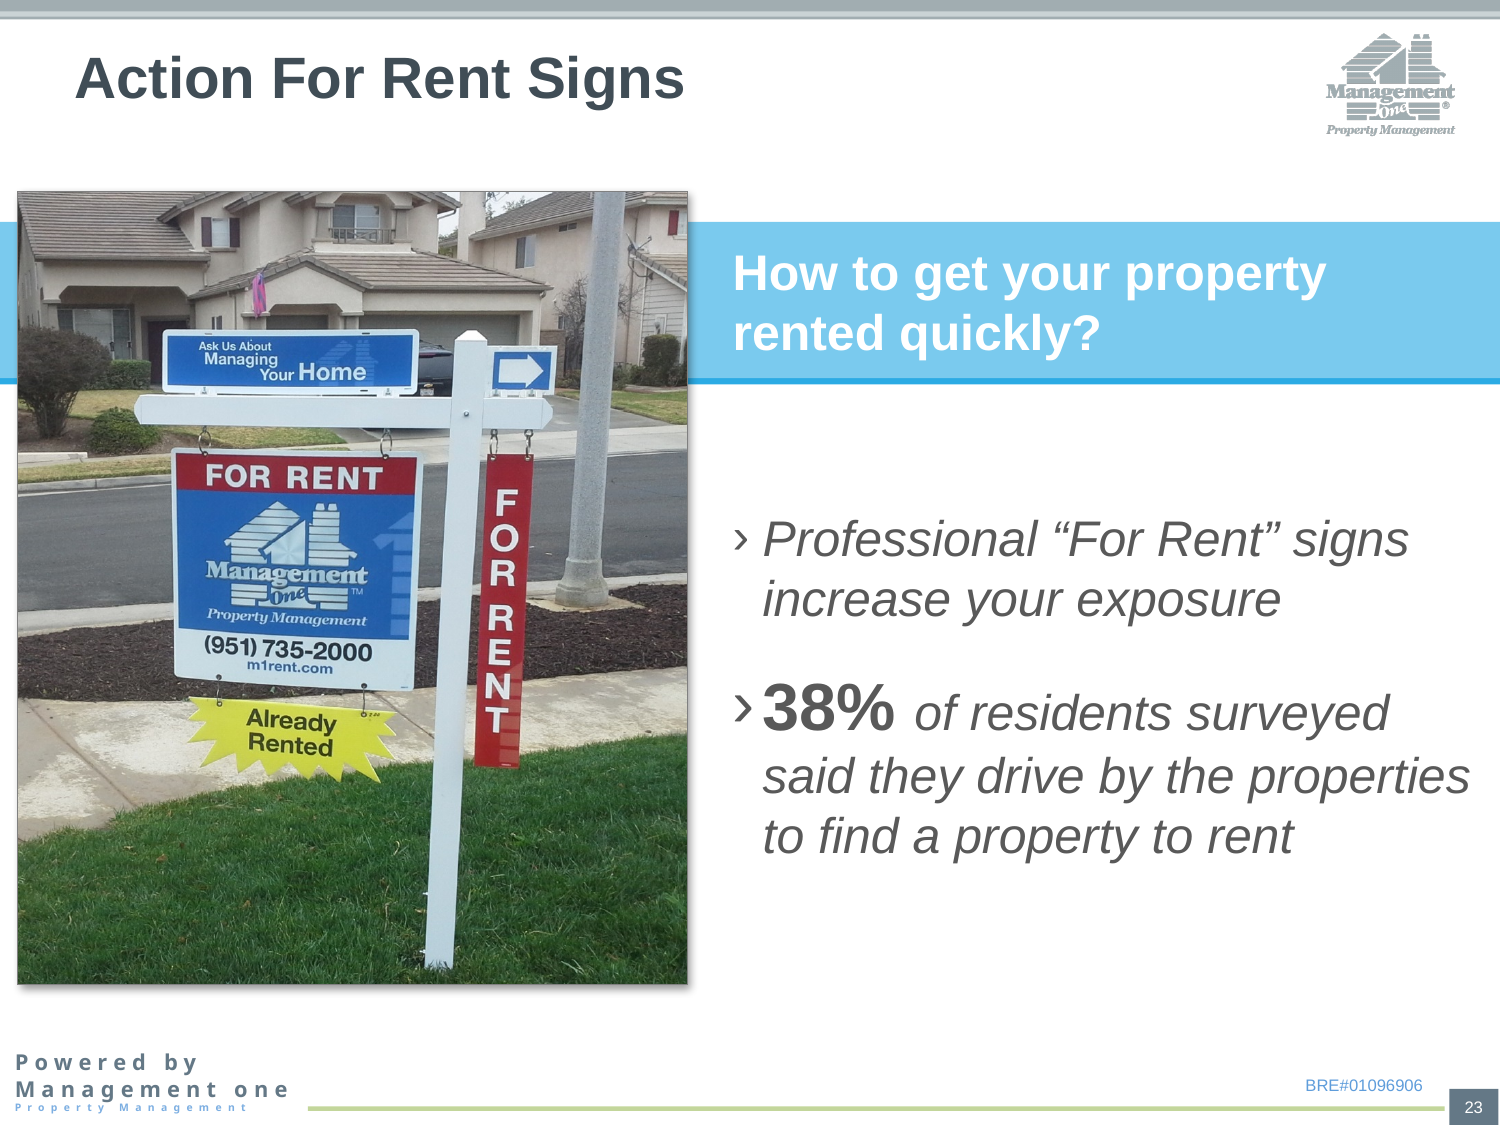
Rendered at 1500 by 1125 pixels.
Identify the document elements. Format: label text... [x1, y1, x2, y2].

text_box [0, 221, 17, 385]
slide_number 23 [1447, 1088, 1500, 1125]
title Action For Rent Signs [59, 25, 1302, 133]
text_box Professional “For Rent” signs increase your exposure 38% of residents surveyed said they drive by the properties to find a property to rent [717, 498, 1500, 871]
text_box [688, 221, 1500, 385]
picture [17, 191, 688, 985]
picture [1319, 26, 1461, 144]
